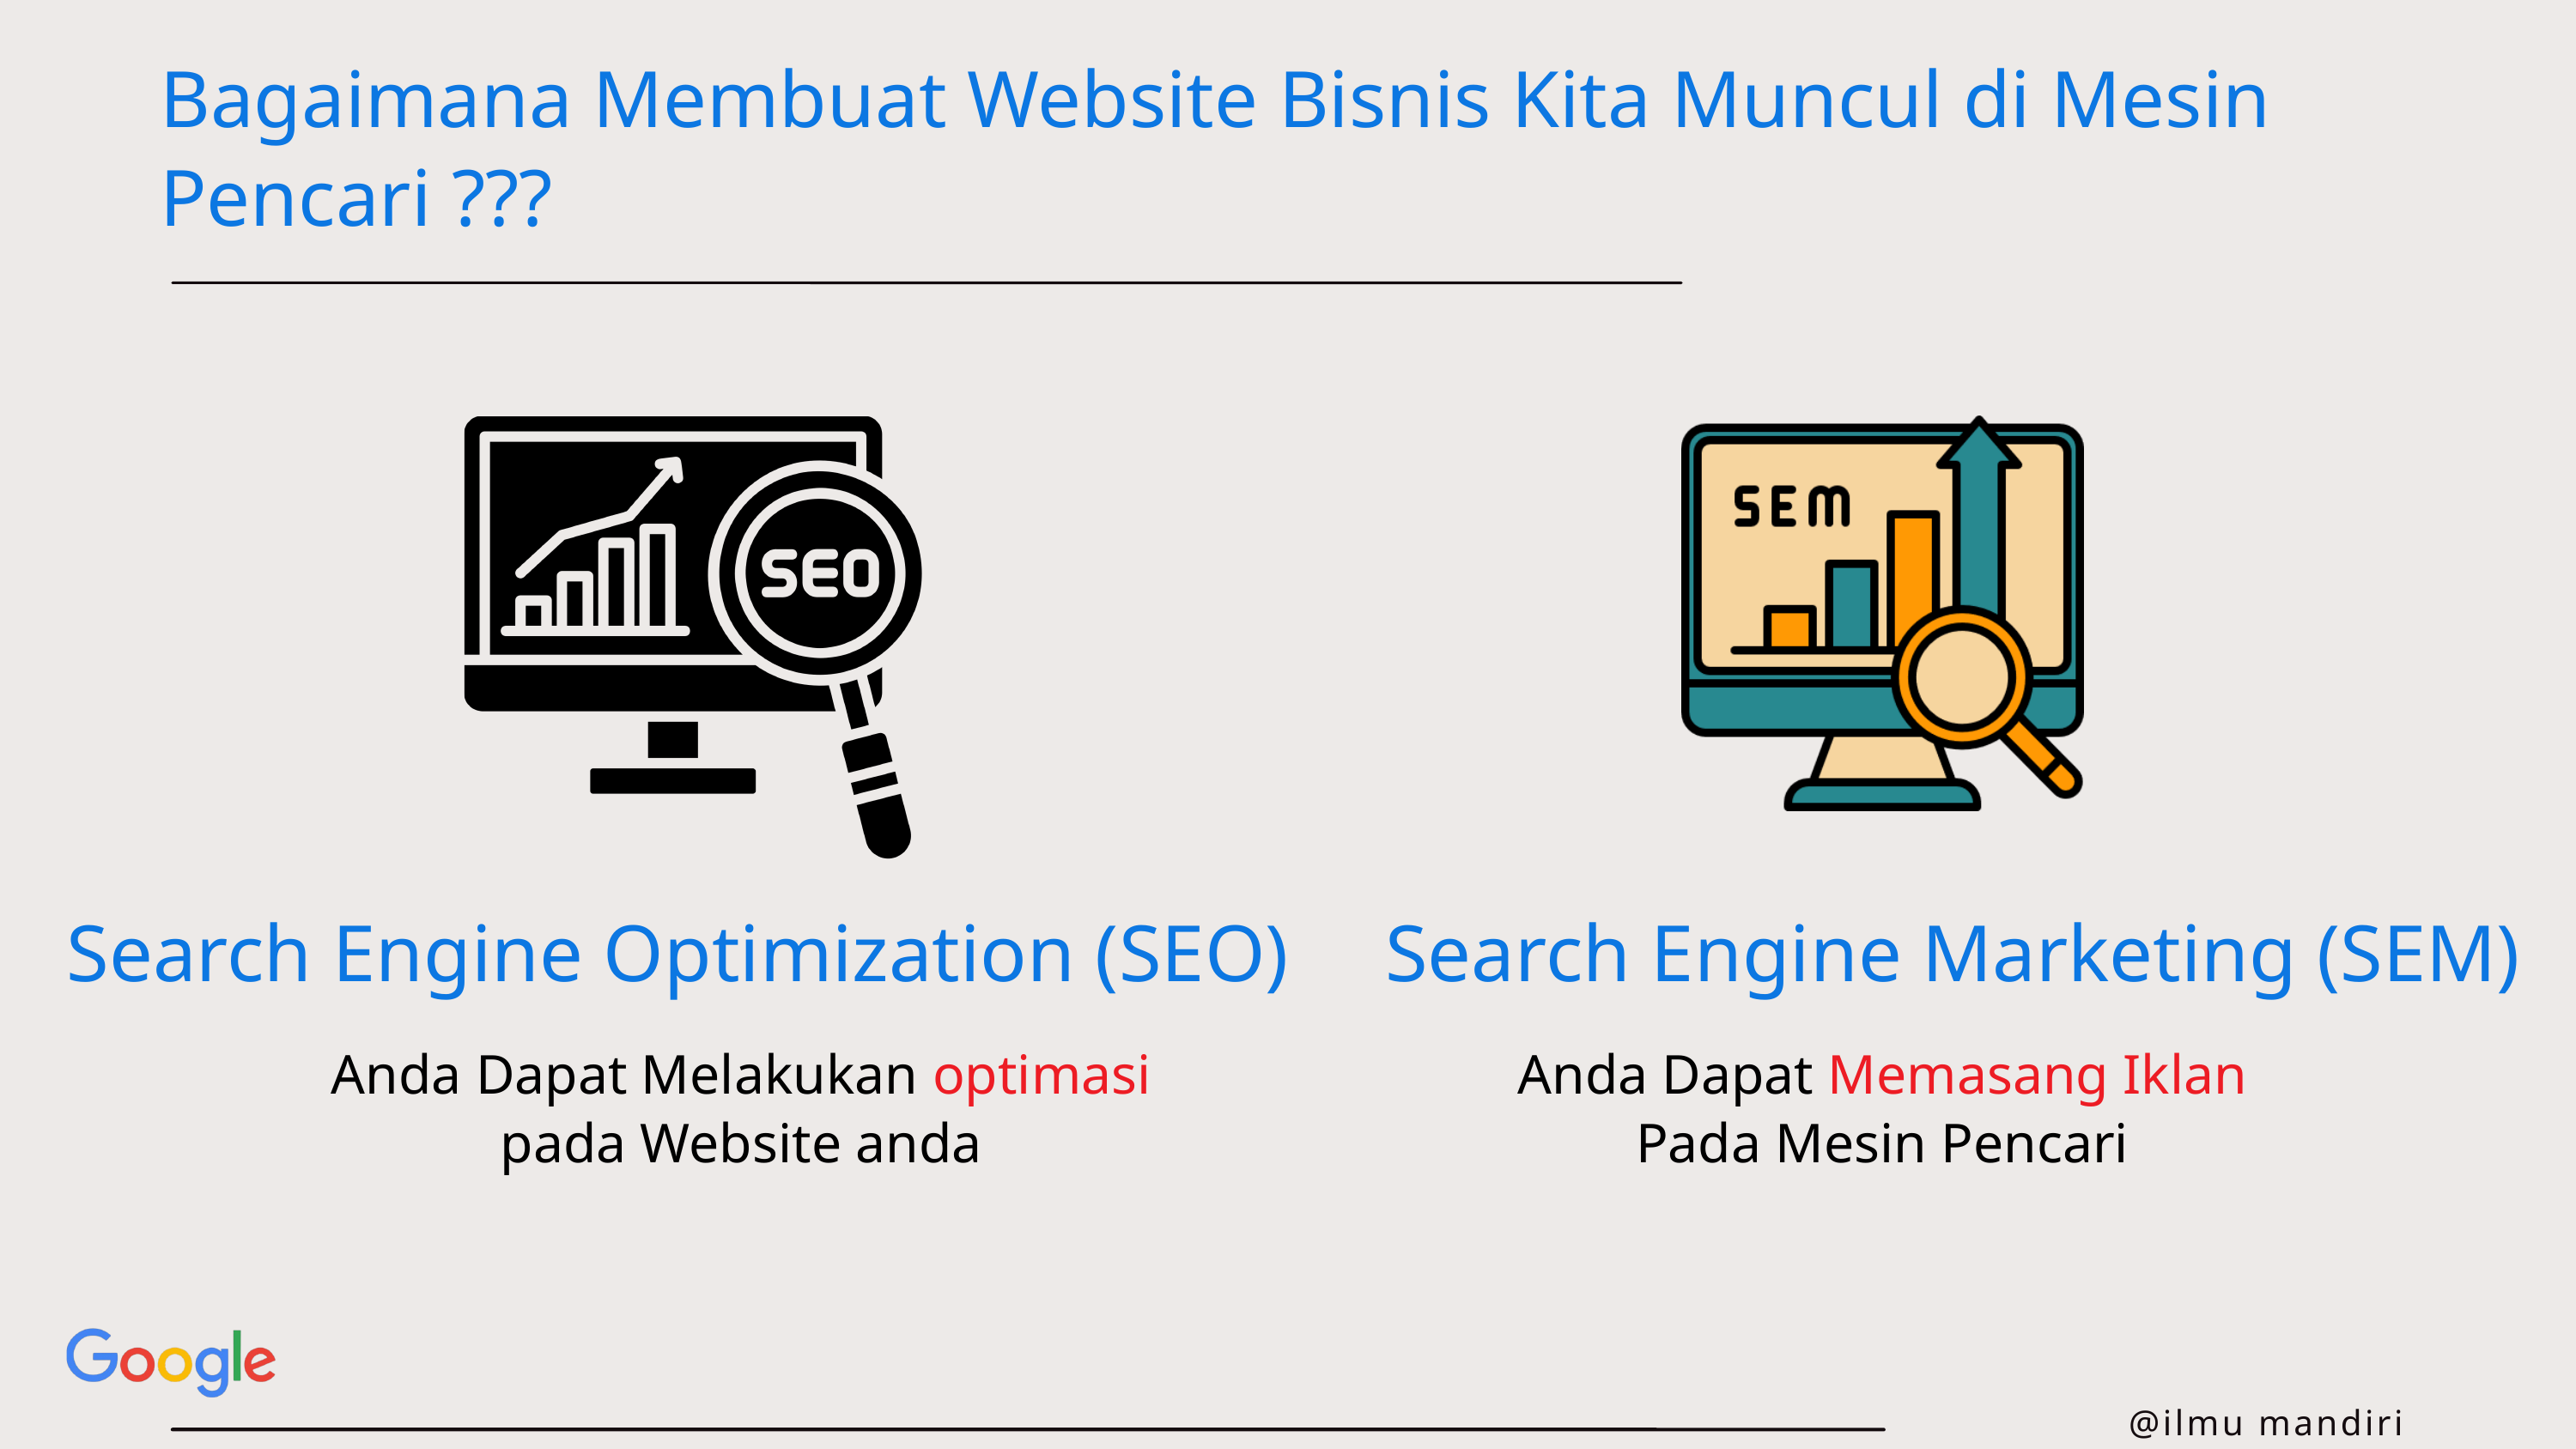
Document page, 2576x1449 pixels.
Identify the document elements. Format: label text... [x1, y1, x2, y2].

text_box Bagaimana Membuat Website Bisnis Kita Muncul di Mesin Pencari ??? [160, 43, 2304, 242]
text_box [464, 416, 939, 861]
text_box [172, 1400, 2404, 1442]
text_box Anda Dapat Melakukan optimasi pada Website anda [278, 1036, 1205, 1174]
text_box Search Engine Marketing (SEM) [1385, 897, 2576, 997]
text_box Anda Dapat Memasang Iklan Pada Mesin Pencari [1495, 1036, 2270, 1174]
text_box [66, 1303, 279, 1423]
text_box Search Engine Optimization (SEO) [66, 897, 1336, 997]
text_box [1681, 415, 2084, 811]
